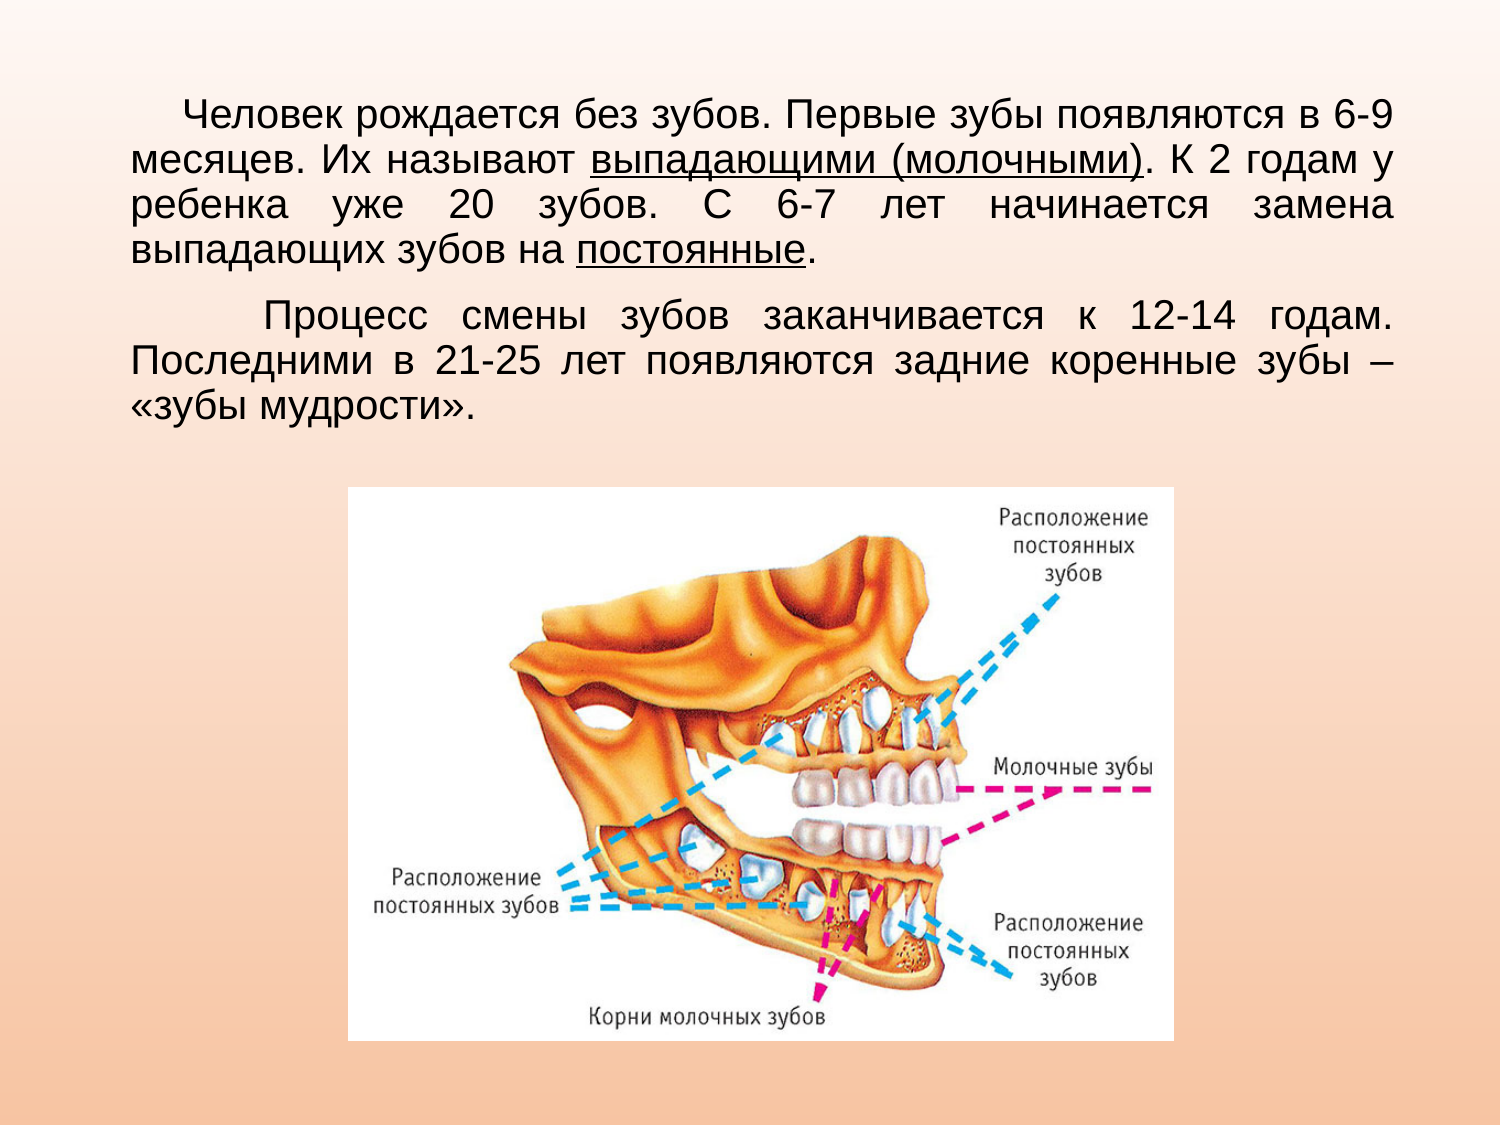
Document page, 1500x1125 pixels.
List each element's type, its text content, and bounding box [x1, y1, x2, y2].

list Человек рождается без зубов. Первые зубы появляются в 6-9 месяцев. Их называют выпадающими (молочными). К 2 годам у ребенка уже 20 зубов. С 6-7 лет начинается замена выпадающих зубов на постоянные. Процесс смены зубов заканчивается к 12-14 годам. Последними в 21-25 лет появляются задние коренные зубы – «зубы мудрости». [115, 84, 1410, 472]
picture [348, 487, 1174, 1041]
